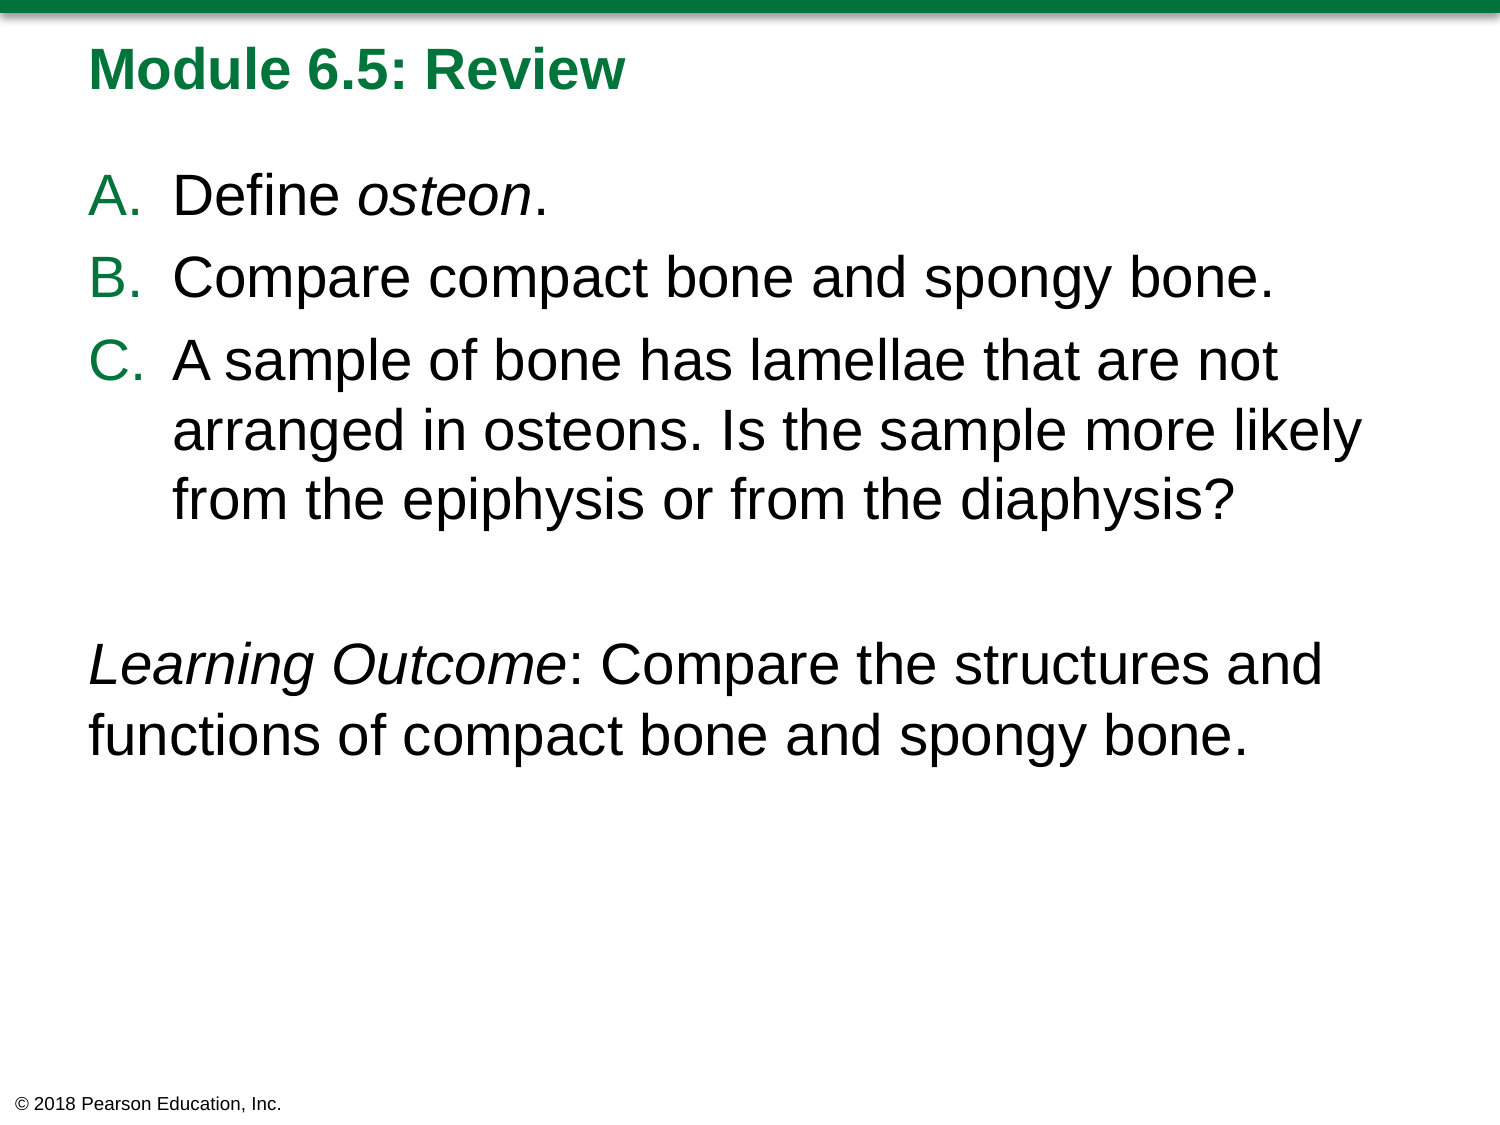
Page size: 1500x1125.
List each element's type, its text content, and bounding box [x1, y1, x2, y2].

title Module 6.5: Review [73, 31, 1433, 124]
footer © 2018 Pearson Education, Inc. [0, 1081, 507, 1125]
list Define osteon. Compare compact bone and spongy bone. A sample of bone has lamellae that are not arranged in osteons. Is the sample more likely from the epiphysis or from the diaphysis? Learning Outcome: Compare the structures and functions of compact bone and spongy bone. [73, 149, 1433, 1026]
